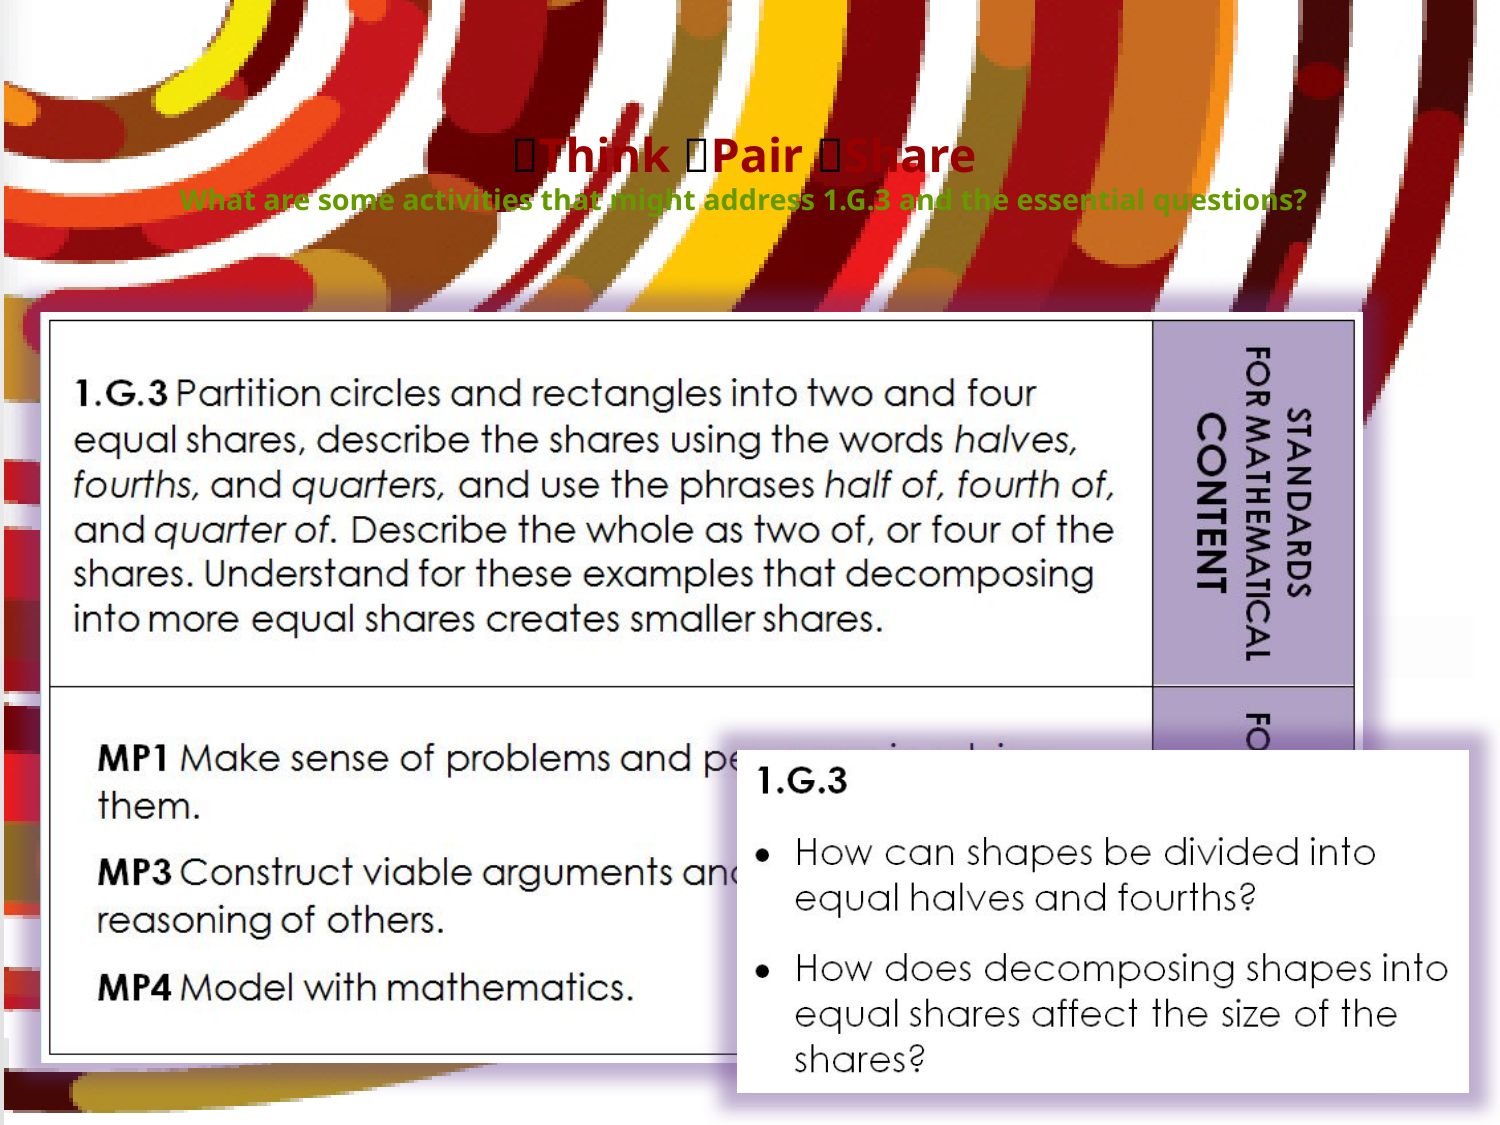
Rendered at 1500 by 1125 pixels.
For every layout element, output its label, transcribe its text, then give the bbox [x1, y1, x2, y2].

picture [0, 0, 1500, 1125]
title Think Pair Share What are some activities that might address 1.G.3 and the essential questions? [162, 99, 1325, 288]
